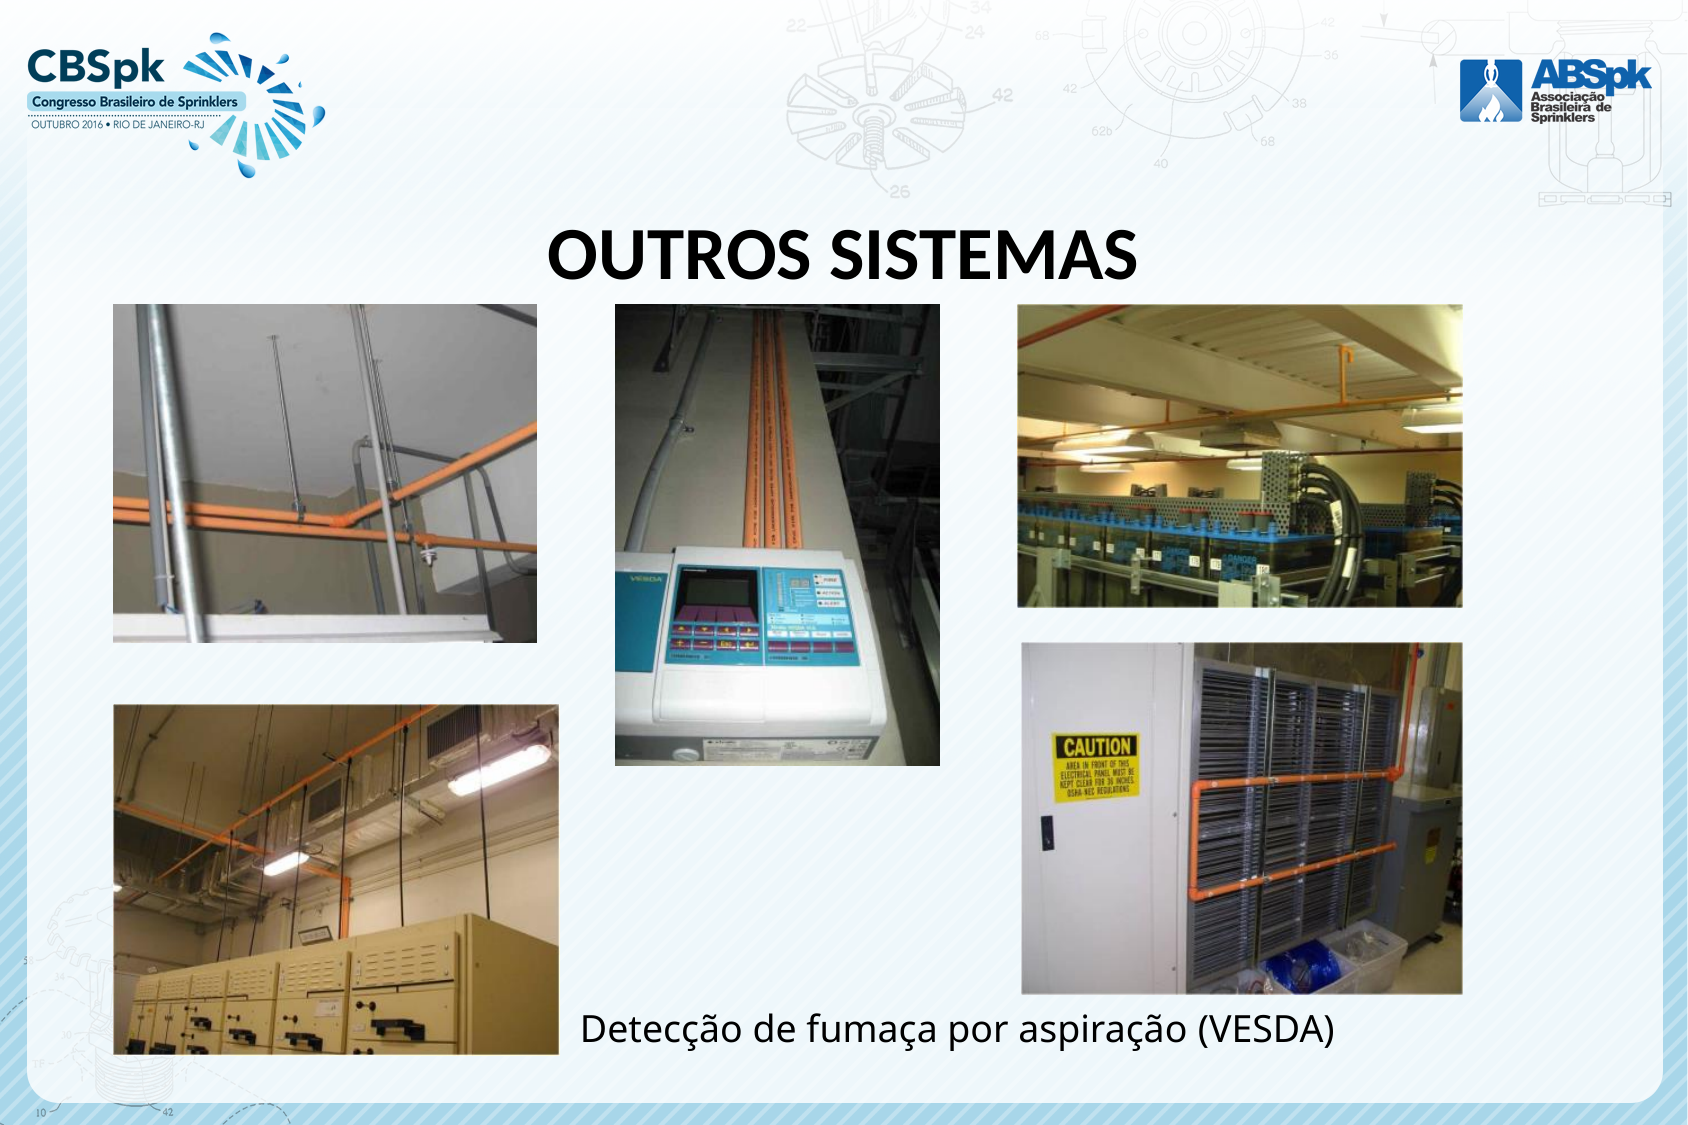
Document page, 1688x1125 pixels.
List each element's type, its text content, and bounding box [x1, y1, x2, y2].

text_box OUTROS SISTEMAS [84, 197, 1604, 288]
text_box Detecção de fumaça por aspiração (VESDA) [563, 996, 1366, 1059]
picture [0, 0, 1688, 1125]
